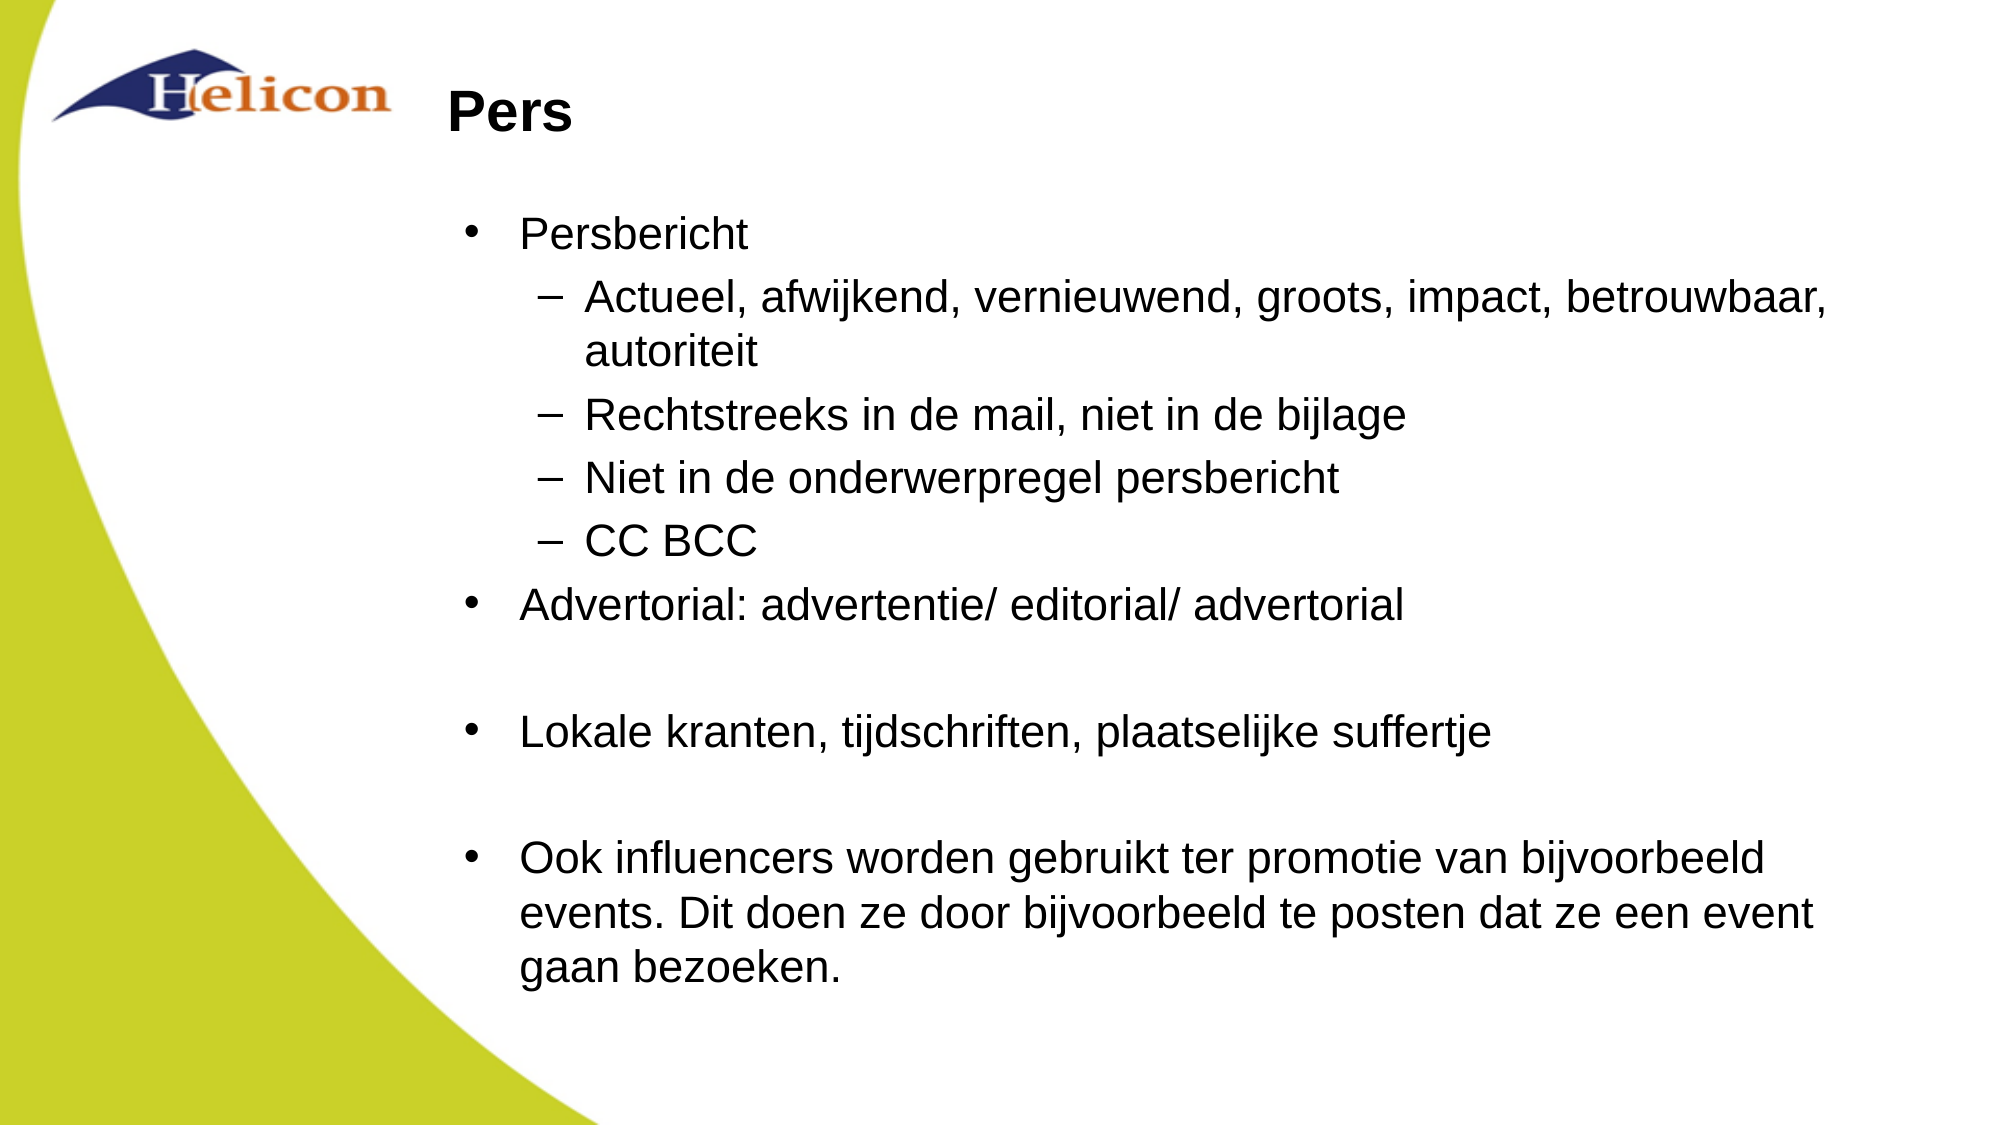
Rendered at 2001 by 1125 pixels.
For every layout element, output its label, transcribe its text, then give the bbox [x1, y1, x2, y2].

picture [0, 0, 2000, 1125]
title Pers [432, 54, 1887, 161]
list Persbericht Actueel, afwijkend, vernieuwend, groots, impact, betrouwbaar, autoriteit Rechtstreeks in de mail, niet in de bijlage Niet in de onderwerpregel persbericht CC BCC Advertorial: advertentie/ editorial/ advertorial Lokale kranten, tijdschriften, plaatselijke suffertje Ook influencers worden gebruikt ter promotie van bijvoorbeeld events. Dit doen ze door bijvoorbeeld te posten dat ze een event gaan bezoeken. [448, 196, 1900, 1005]
